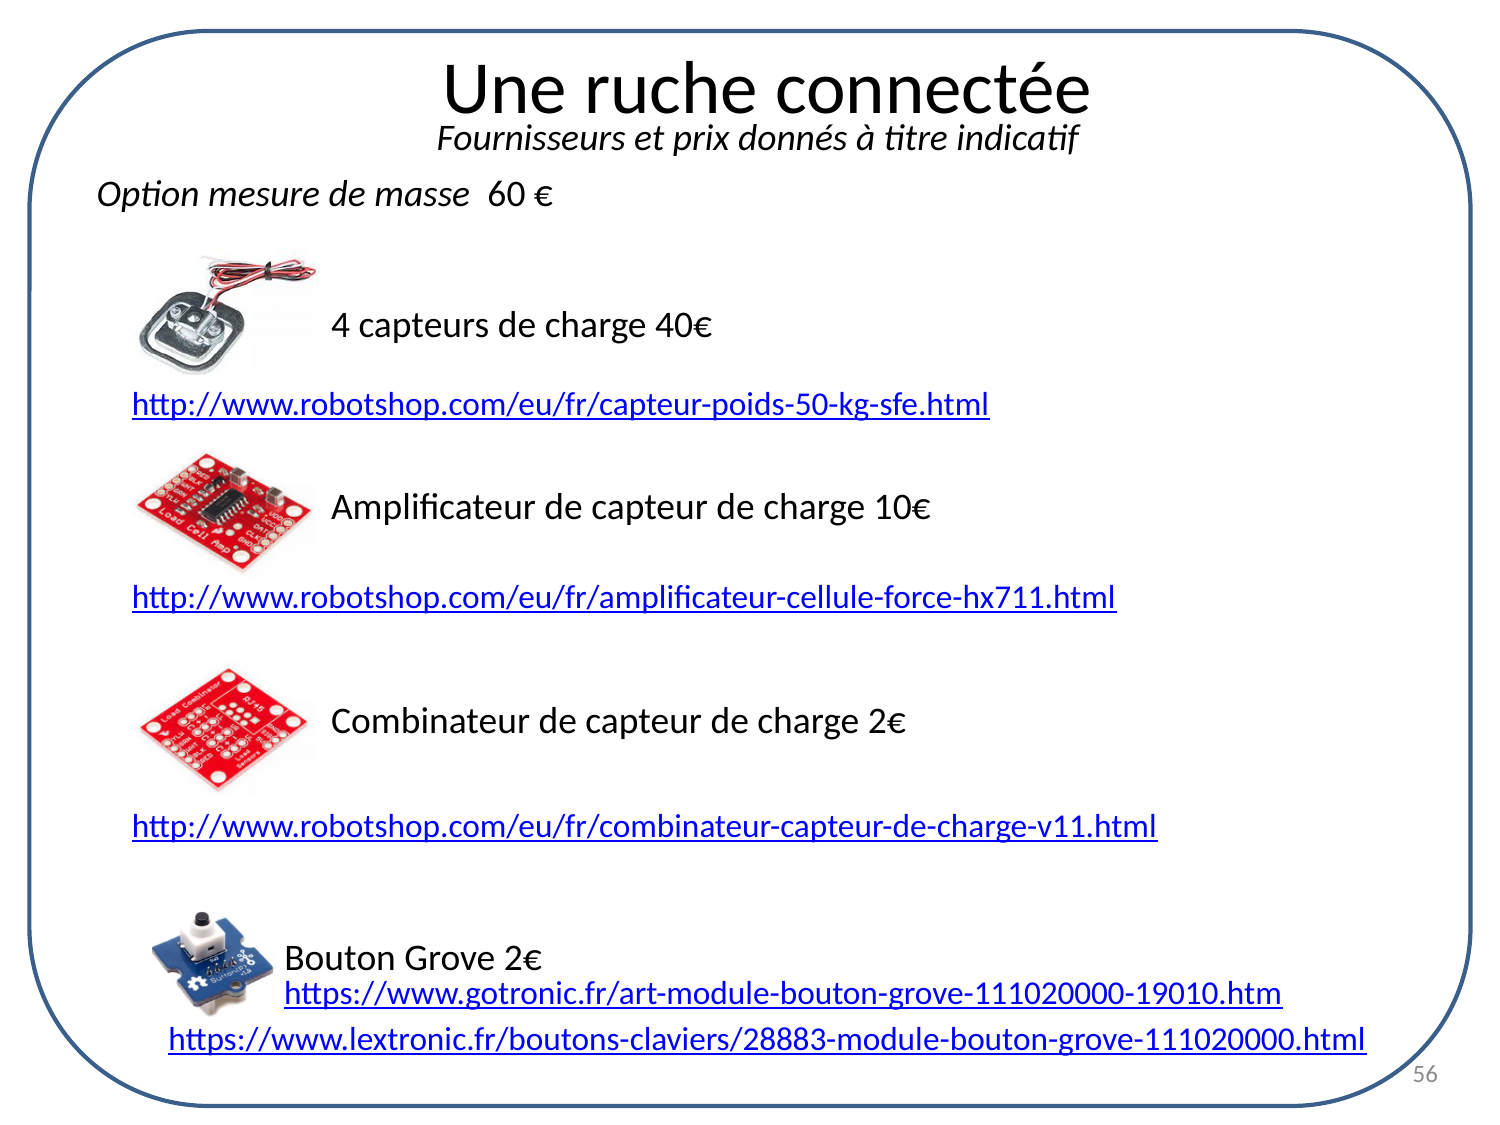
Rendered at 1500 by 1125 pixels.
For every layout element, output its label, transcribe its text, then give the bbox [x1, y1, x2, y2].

text_box [27, 28, 1473, 1109]
text_box Amplificateur de capteur de charge 10€ [322, 474, 961, 535]
picture [128, 650, 317, 795]
text_box https://www.gotronic.fr/art-module-bouton-grove-111020000-19010.htm [280, 963, 1325, 1010]
text_box Option mesure de masse 60 € [81, 161, 575, 222]
picture [128, 445, 317, 581]
text_box http://www.robotshop.com/eu/fr/amplificateur-cellule-force-hx711.html [117, 568, 1149, 623]
slide_number 56 [1103, 1042, 1454, 1103]
text_box Une ruche connectée [218, 30, 1317, 136]
text_box http://www.robotshop.com/eu/fr/capteur-poids-50-kg-sfe.html [117, 374, 1020, 430]
text_box Combinateur de capteur de charge 2€ [322, 688, 938, 749]
picture [128, 245, 320, 376]
text_box Fournisseurs et prix donnés à titre indicatif [421, 105, 1102, 166]
text_box http://www.robotshop.com/eu/fr/combinateur-capteur-de-charge-v11.html [117, 797, 1184, 852]
text_box 4 capteurs de charge 40€ [324, 292, 786, 353]
picture [152, 902, 276, 1018]
text_box https://www.lextronic.fr/boutons-claviers/28883-module-bouton-grove-111020000.html [153, 1010, 1436, 1065]
text_box Bouton Grove 2€ [280, 925, 821, 963]
